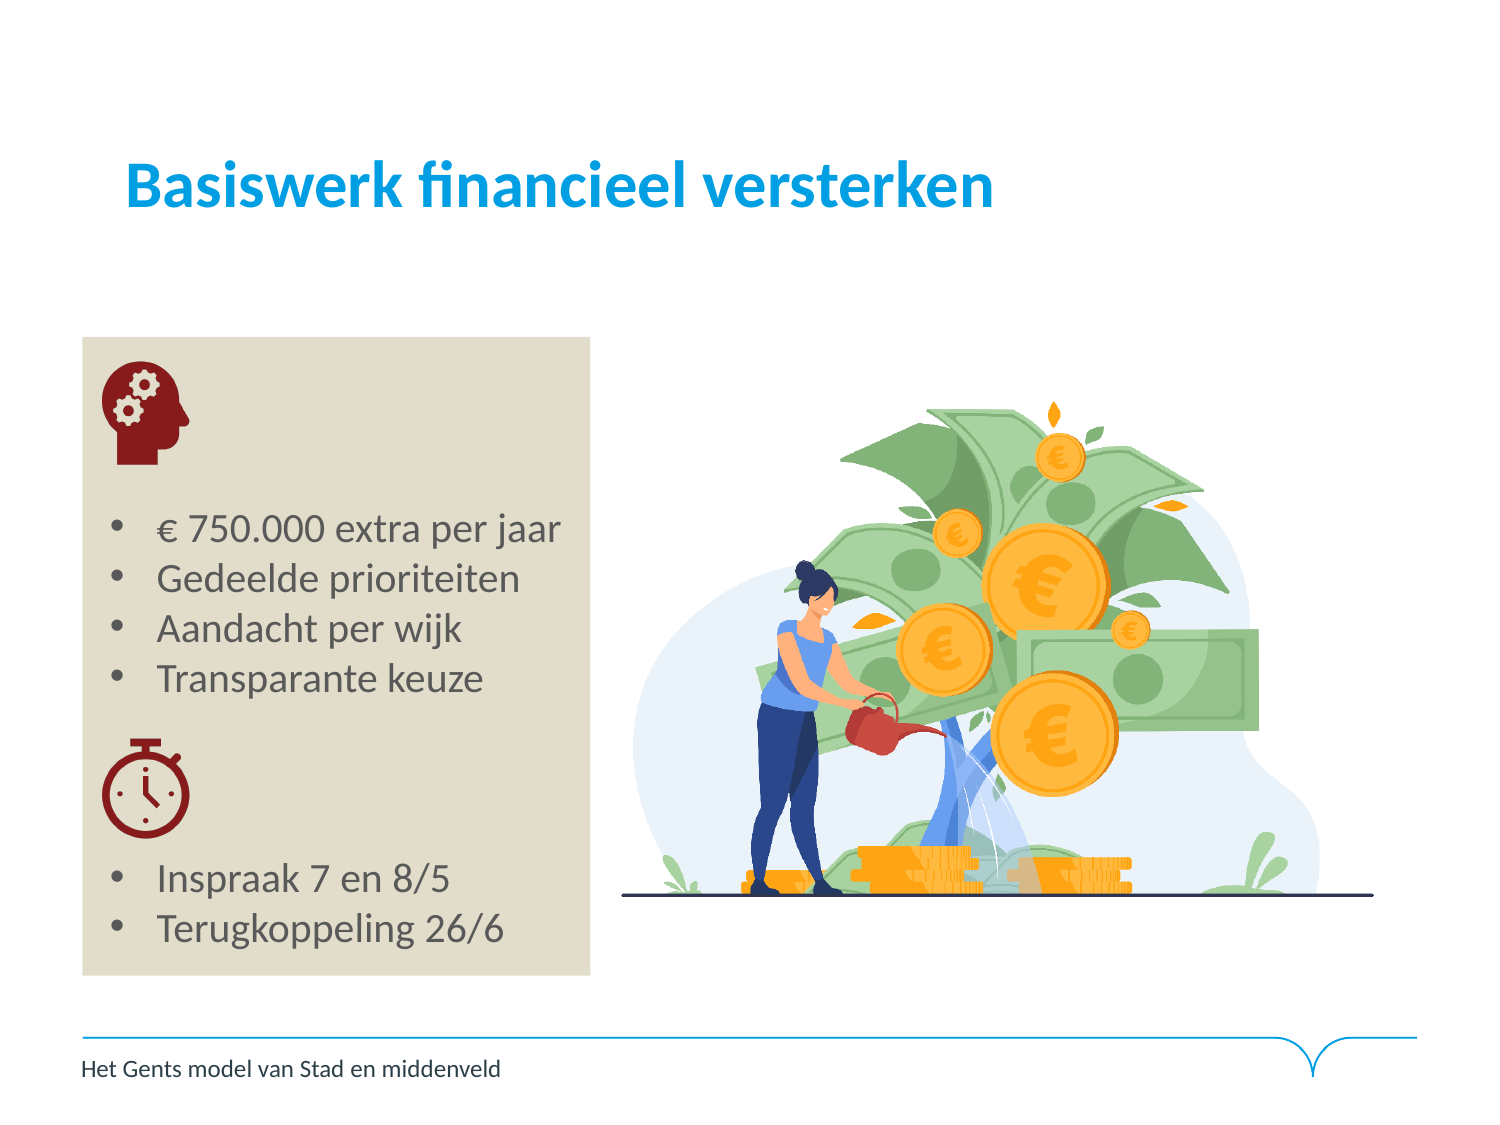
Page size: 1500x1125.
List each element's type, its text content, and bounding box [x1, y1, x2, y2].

footer Het Gents model van Stad en middenveld [80, 1052, 1034, 1089]
text_box € 750.000 extra per jaar Gedeelde prioriteiten Aandacht per wijk Transparante keuze Inspraak 7 en 8/5 Terugkoppeling 26/6 [95, 493, 585, 958]
picture [78, 1032, 1421, 1081]
text_box [82, 857, 591, 976]
picture [590, 289, 1418, 963]
picture [84, 727, 208, 851]
text_box [82, 336, 585, 728]
picture [84, 354, 208, 477]
title Basiswerk financieel versterken [125, 149, 1374, 337]
